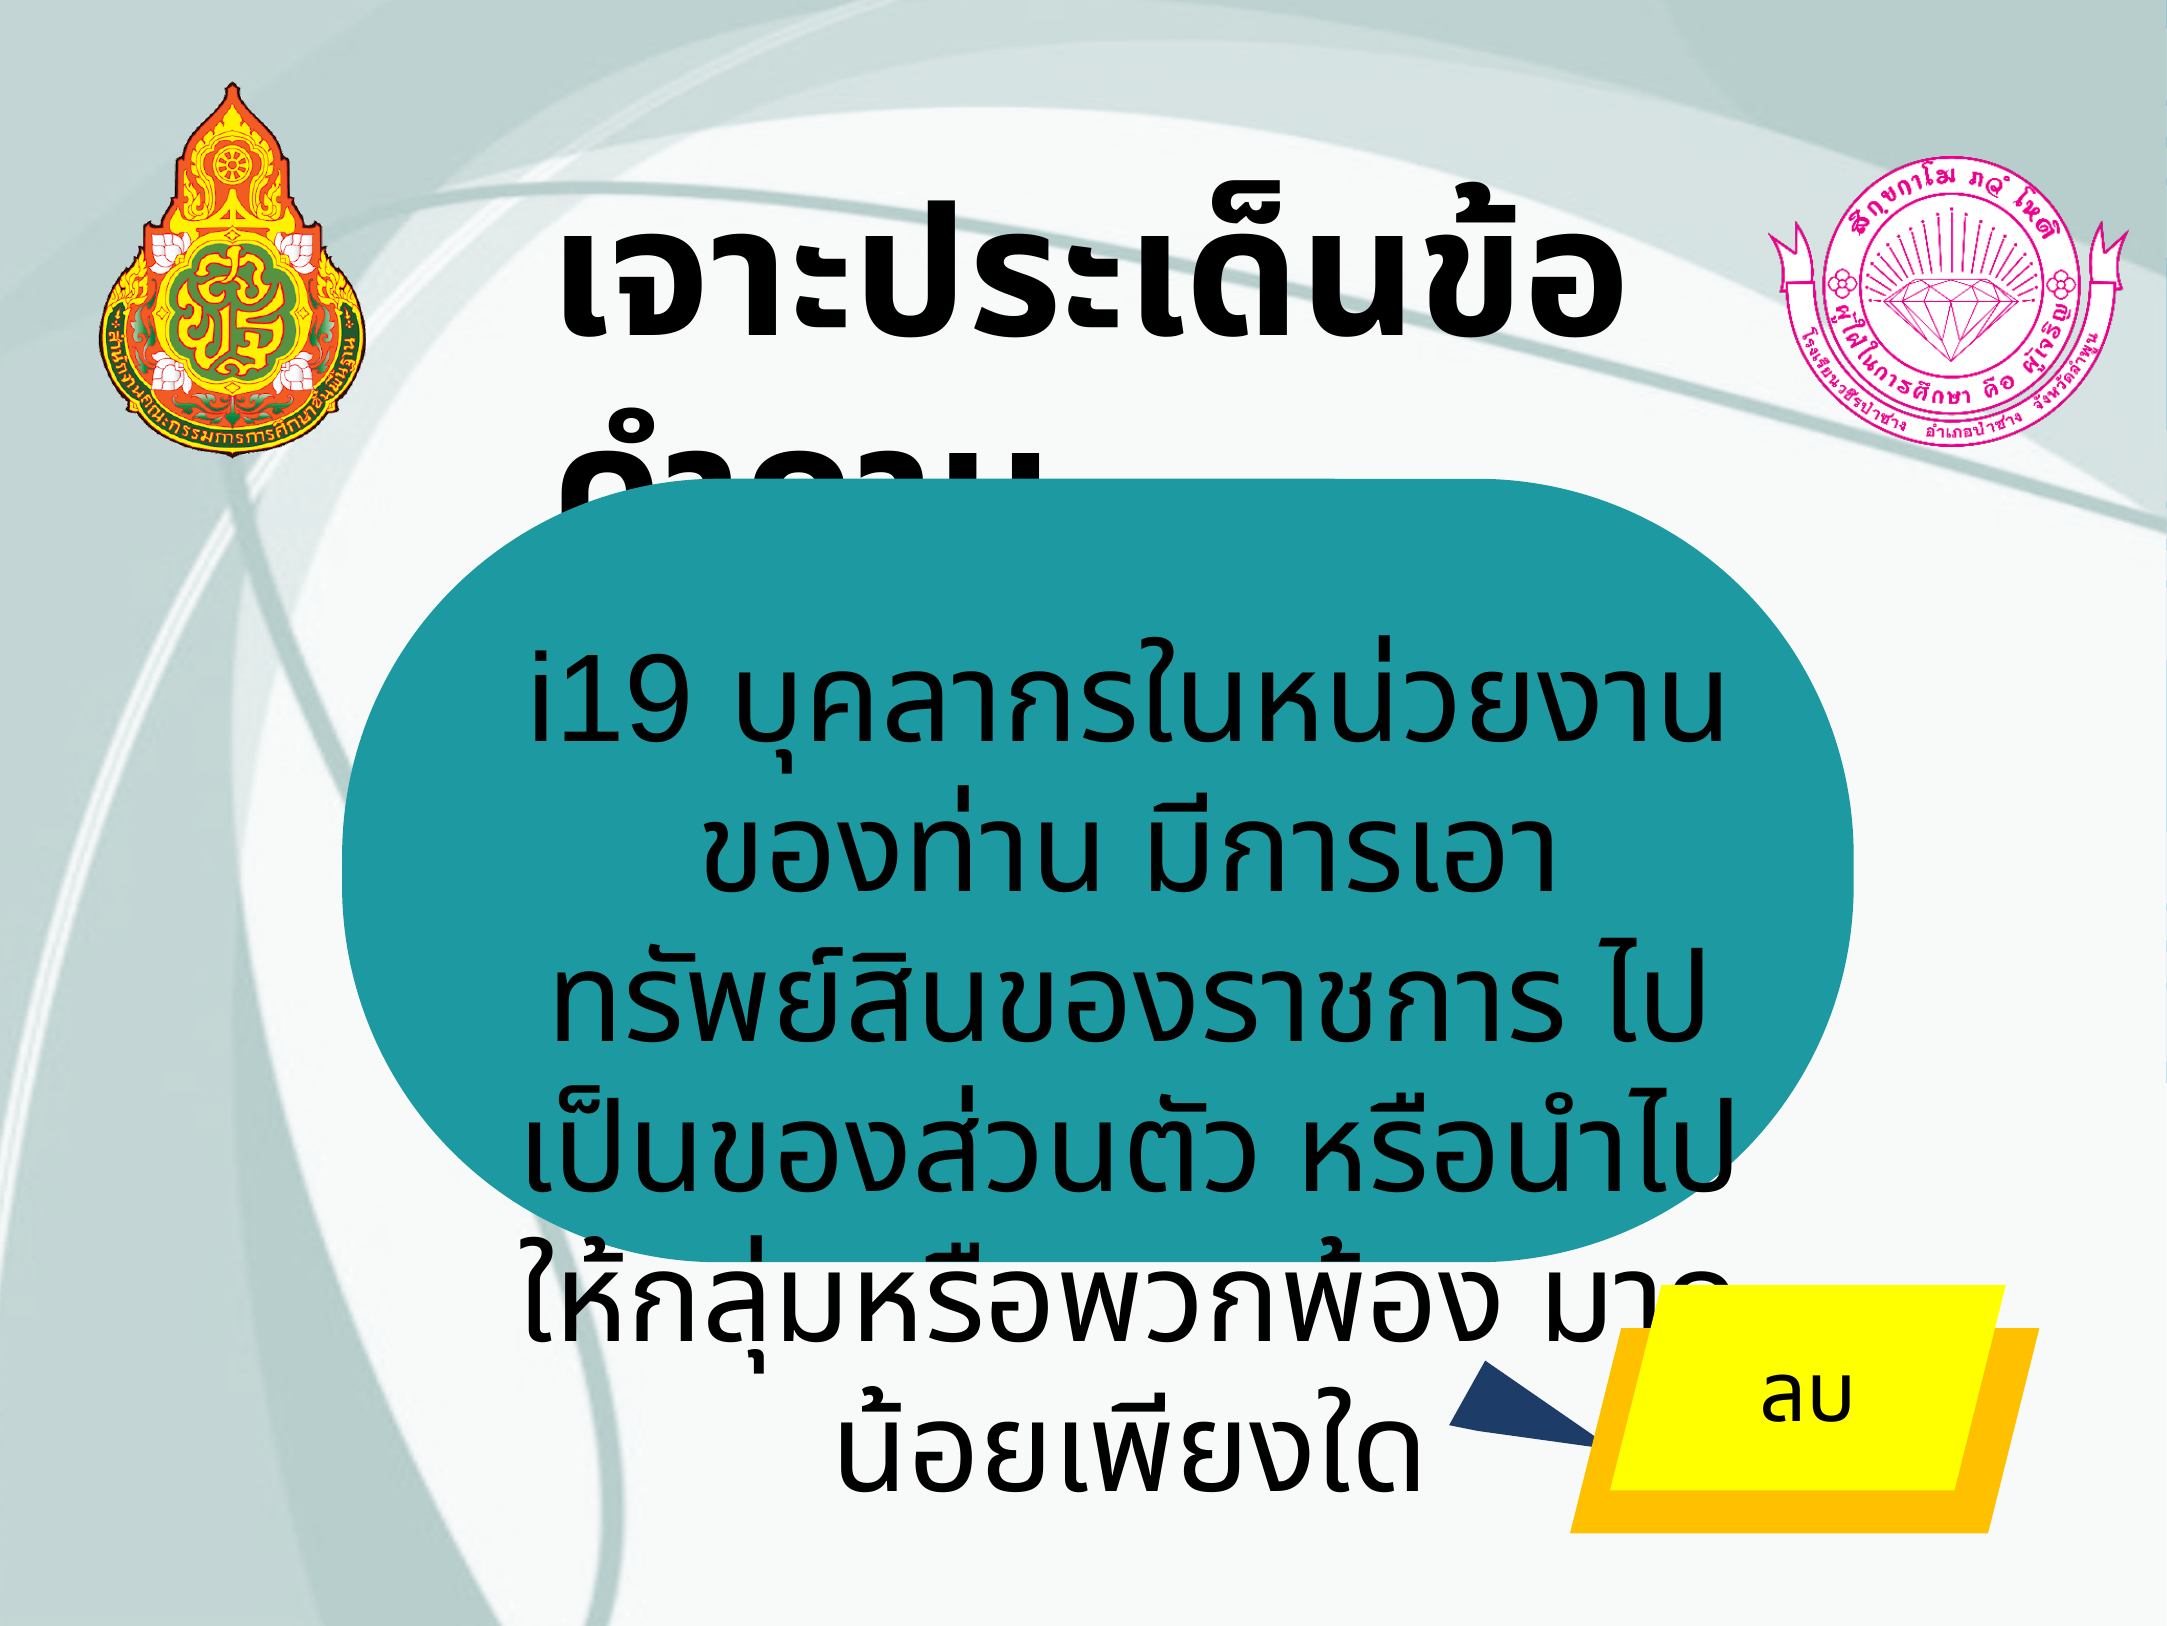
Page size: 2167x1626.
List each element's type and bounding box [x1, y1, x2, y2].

text_box [447, 114, 1735, 424]
picture [0, 0, 2167, 1625]
